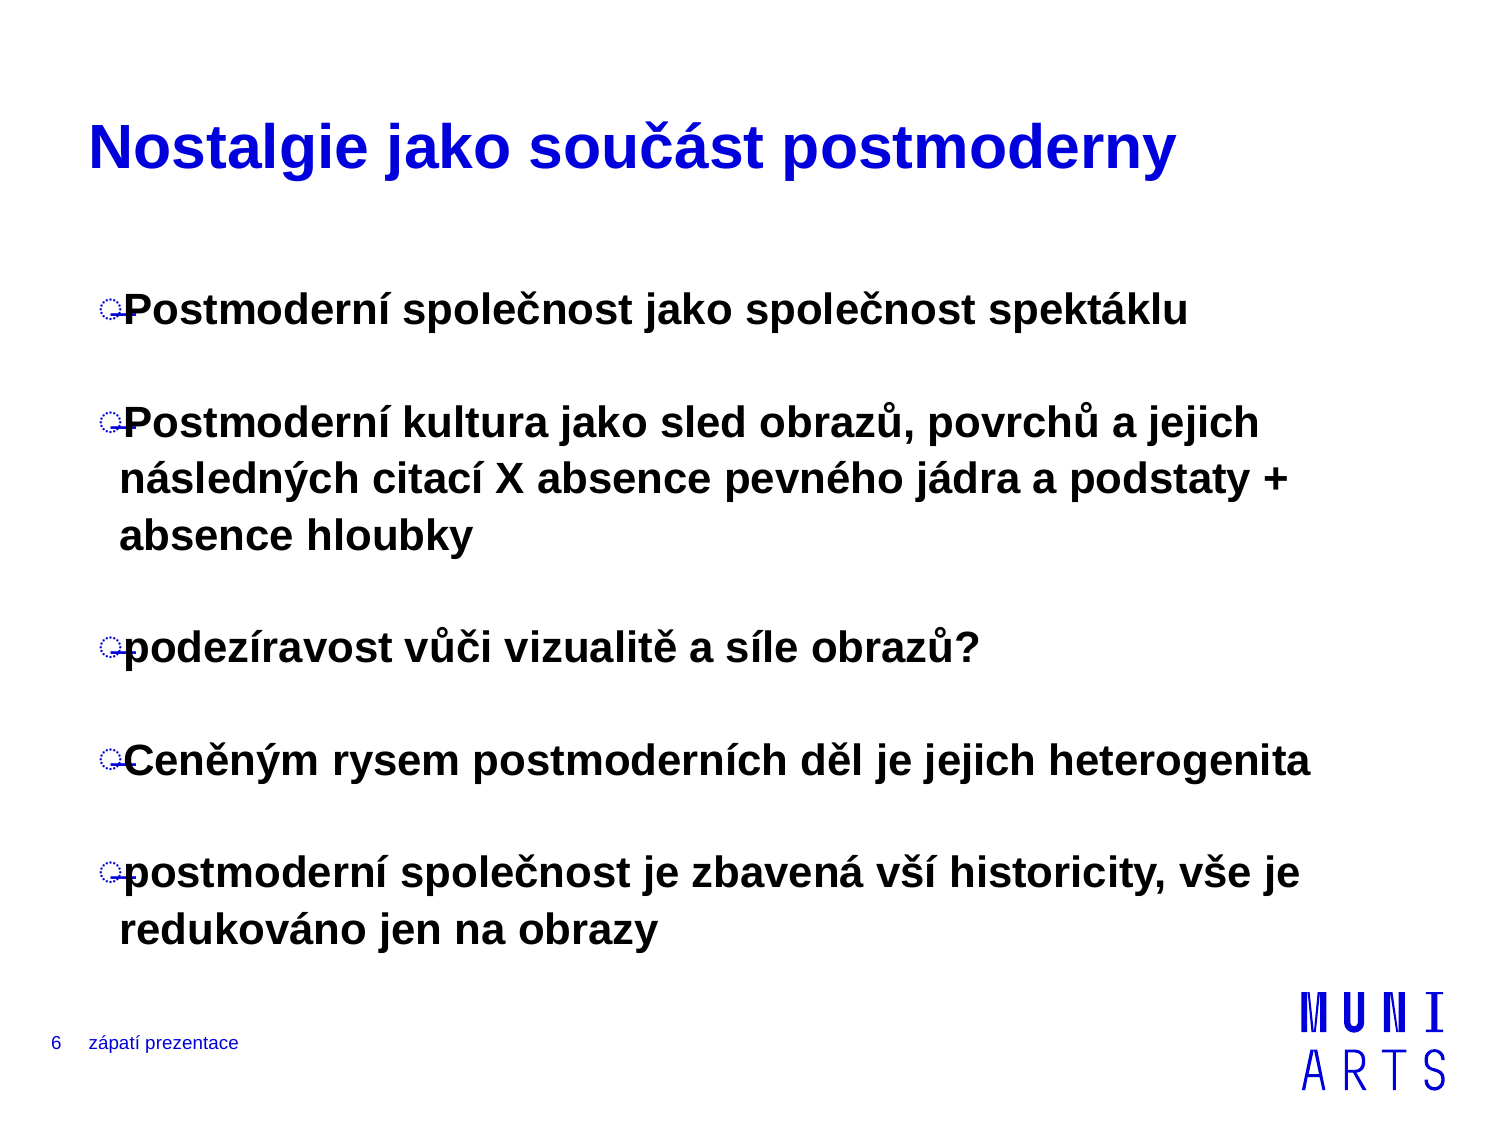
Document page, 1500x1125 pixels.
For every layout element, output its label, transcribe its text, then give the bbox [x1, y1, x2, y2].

slide_number 6 [50, 1021, 82, 1063]
list Postmoderní společnost jako společnost spektáklu Postmoderní kultura jako sled obrazů, povrchů a jejich následných citací X absence pevného jádra a podstaty + absence hloubky podezíravost vůči vizualitě a síle obrazů? Ceněným rysem postmoderních děl je jejich heterogenita postmoderní společnost je zbavená vší historicity, vše je redukováno jen na obrazy [88, 277, 1412, 957]
footer zápatí prezentace [88, 1021, 1063, 1063]
title Nostalgie jako součást postmoderny [88, 118, 1412, 193]
